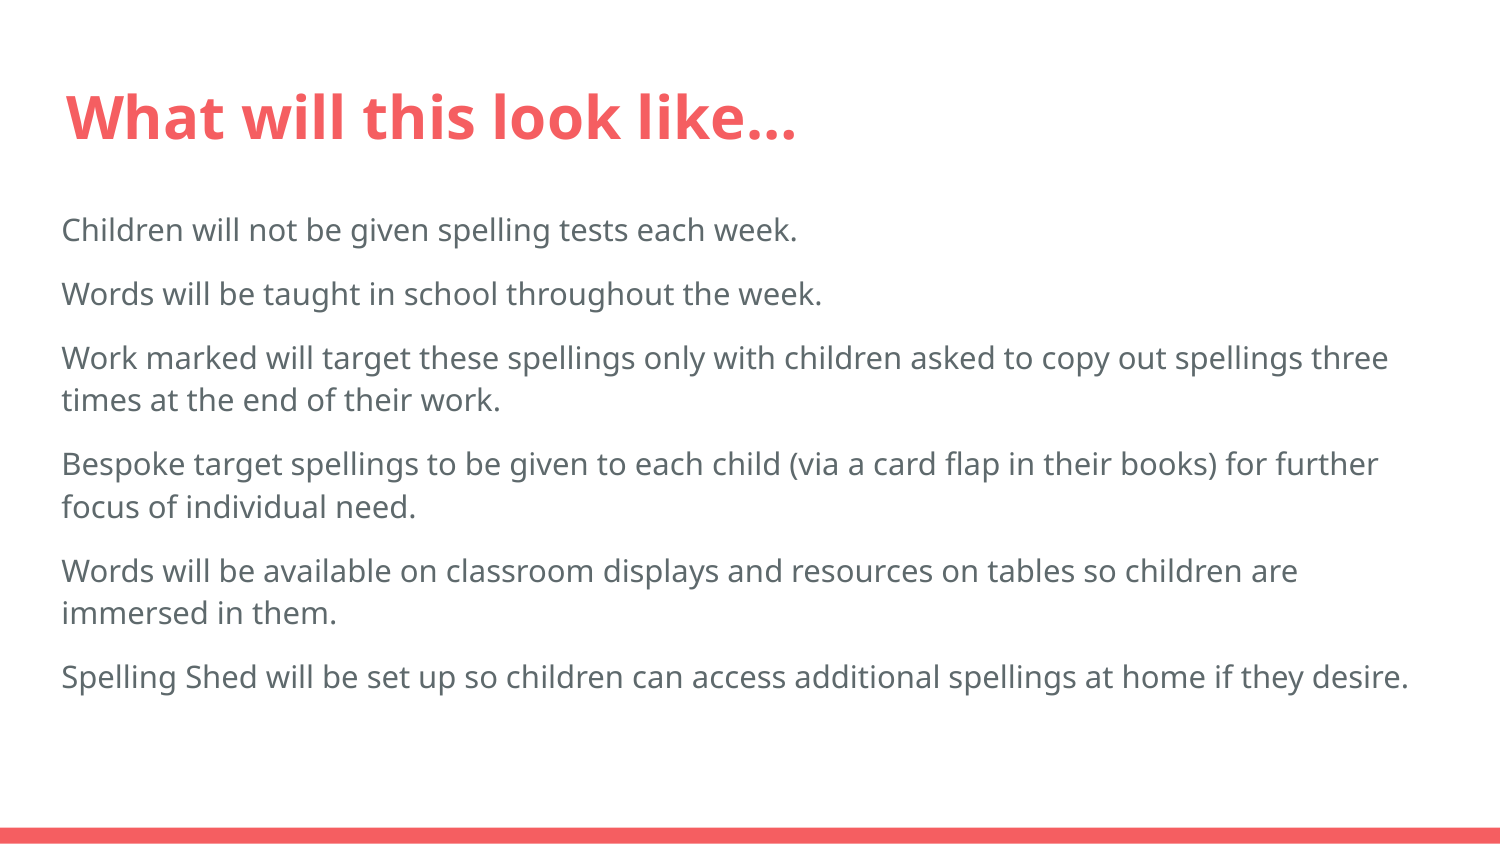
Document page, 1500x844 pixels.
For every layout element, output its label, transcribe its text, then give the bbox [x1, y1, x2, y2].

title What will this look like… [51, 64, 1449, 167]
list Children will not be given spelling tests each week. Words will be taught in school throughout the week. Work marked will target these spellings only with children asked to copy out spellings three times at the end of their work. Bespoke target spellings to be given to each child (via a card flap in their books) for further focus of individual need. Words will be available on classroom displays and resources on tables so children are immersed in them. Spelling Shed will be set up so children can access additional spellings at home if they desire. [46, 190, 1445, 751]
